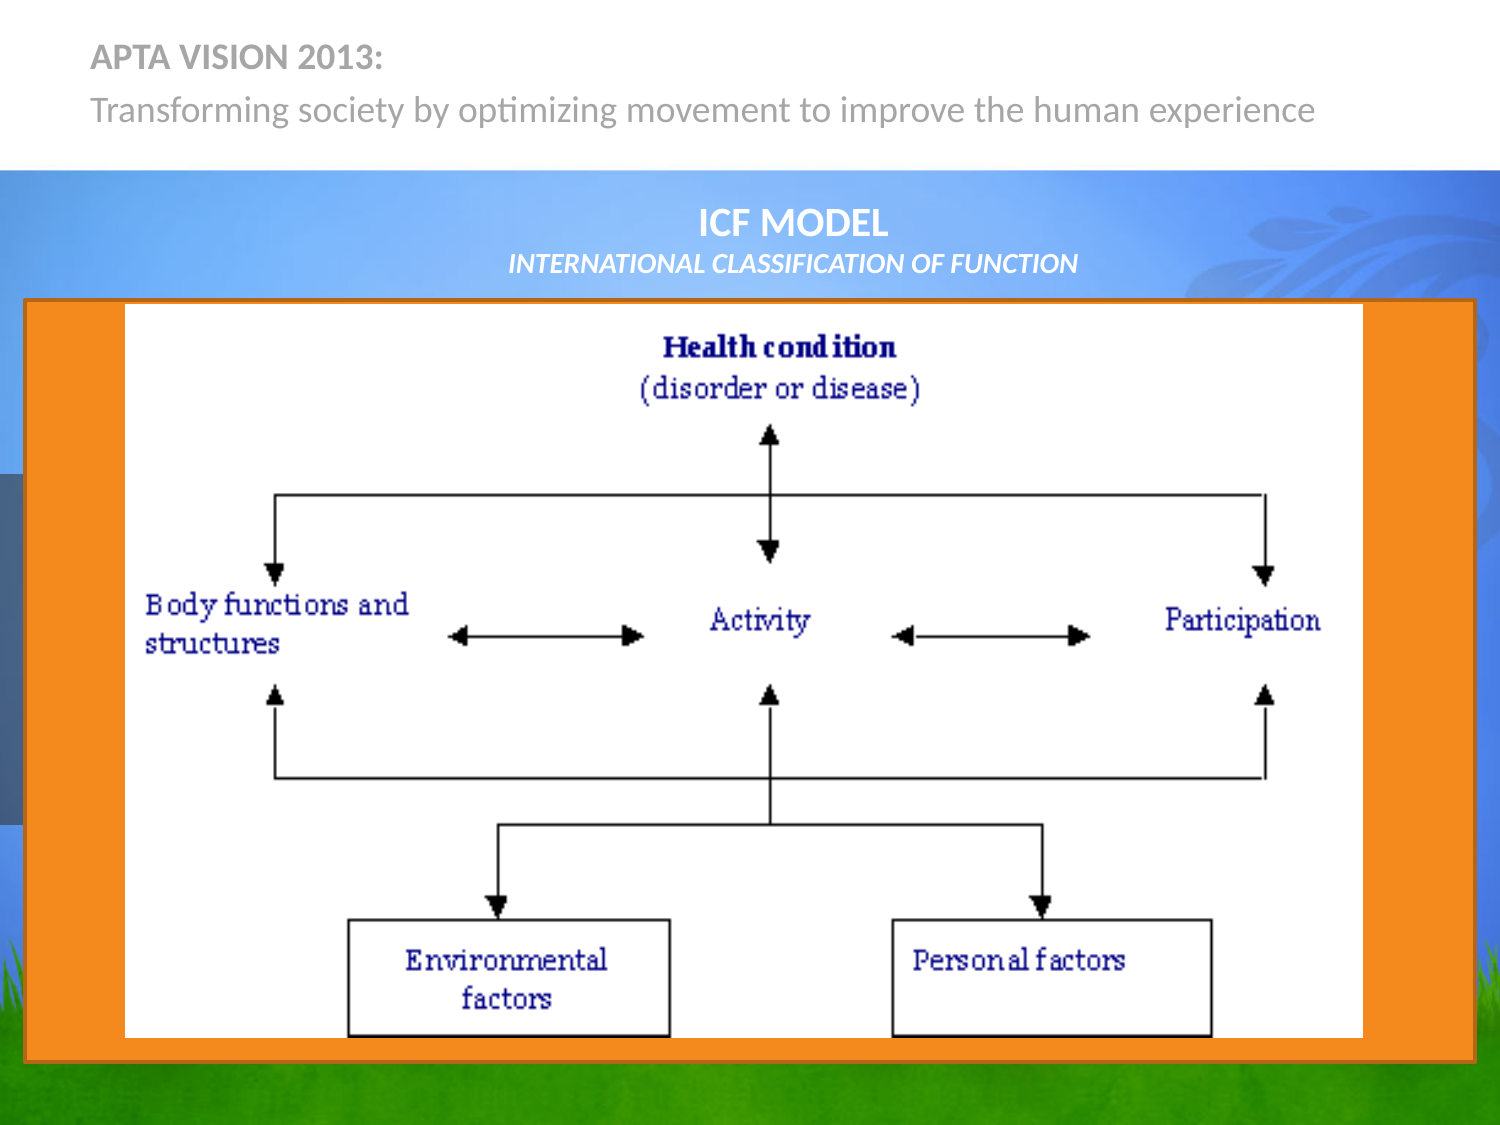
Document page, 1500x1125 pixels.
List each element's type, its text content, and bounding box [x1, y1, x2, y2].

picture [124, 304, 1363, 1038]
text_box ICF MODEL INTERNATIONAL CLASSIFICATION OF FUNCTION [349, 187, 1238, 303]
text_box [23, 298, 1477, 1064]
list APTA VISION 2013: Transforming society by optimizing movement to improve the human experience [75, 24, 1413, 175]
picture [0, 0, 1500, 1125]
